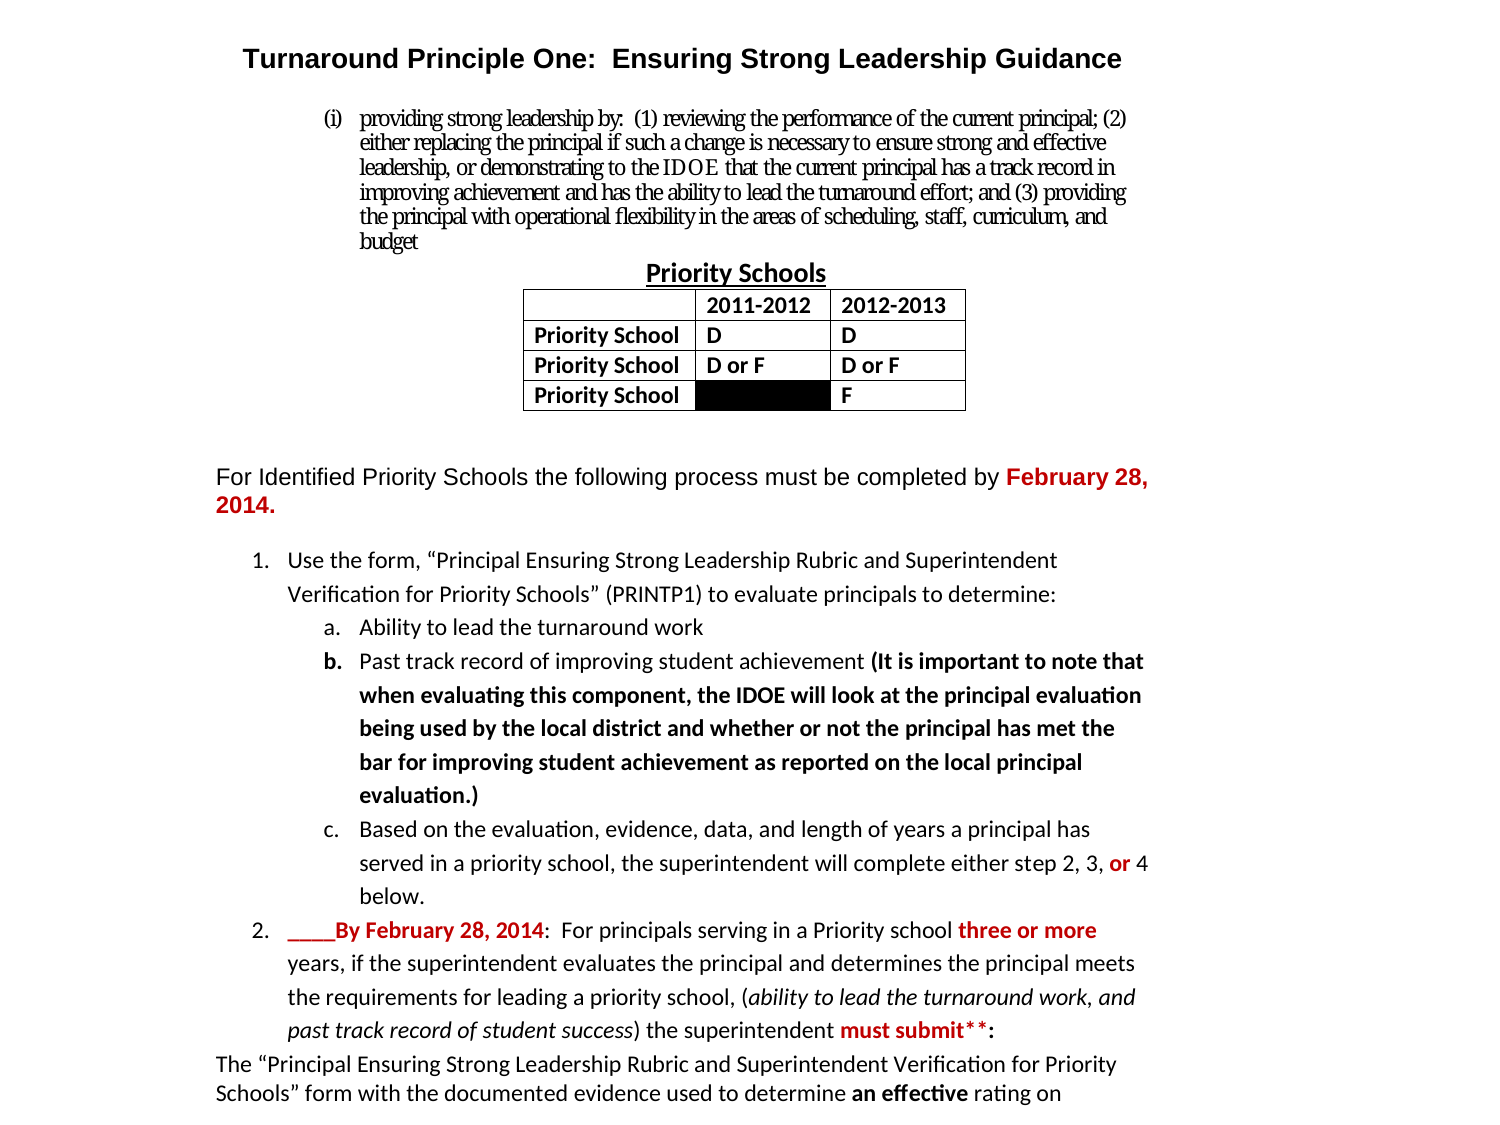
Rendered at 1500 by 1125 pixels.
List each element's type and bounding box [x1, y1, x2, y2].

picture [204, 42, 1163, 1109]
